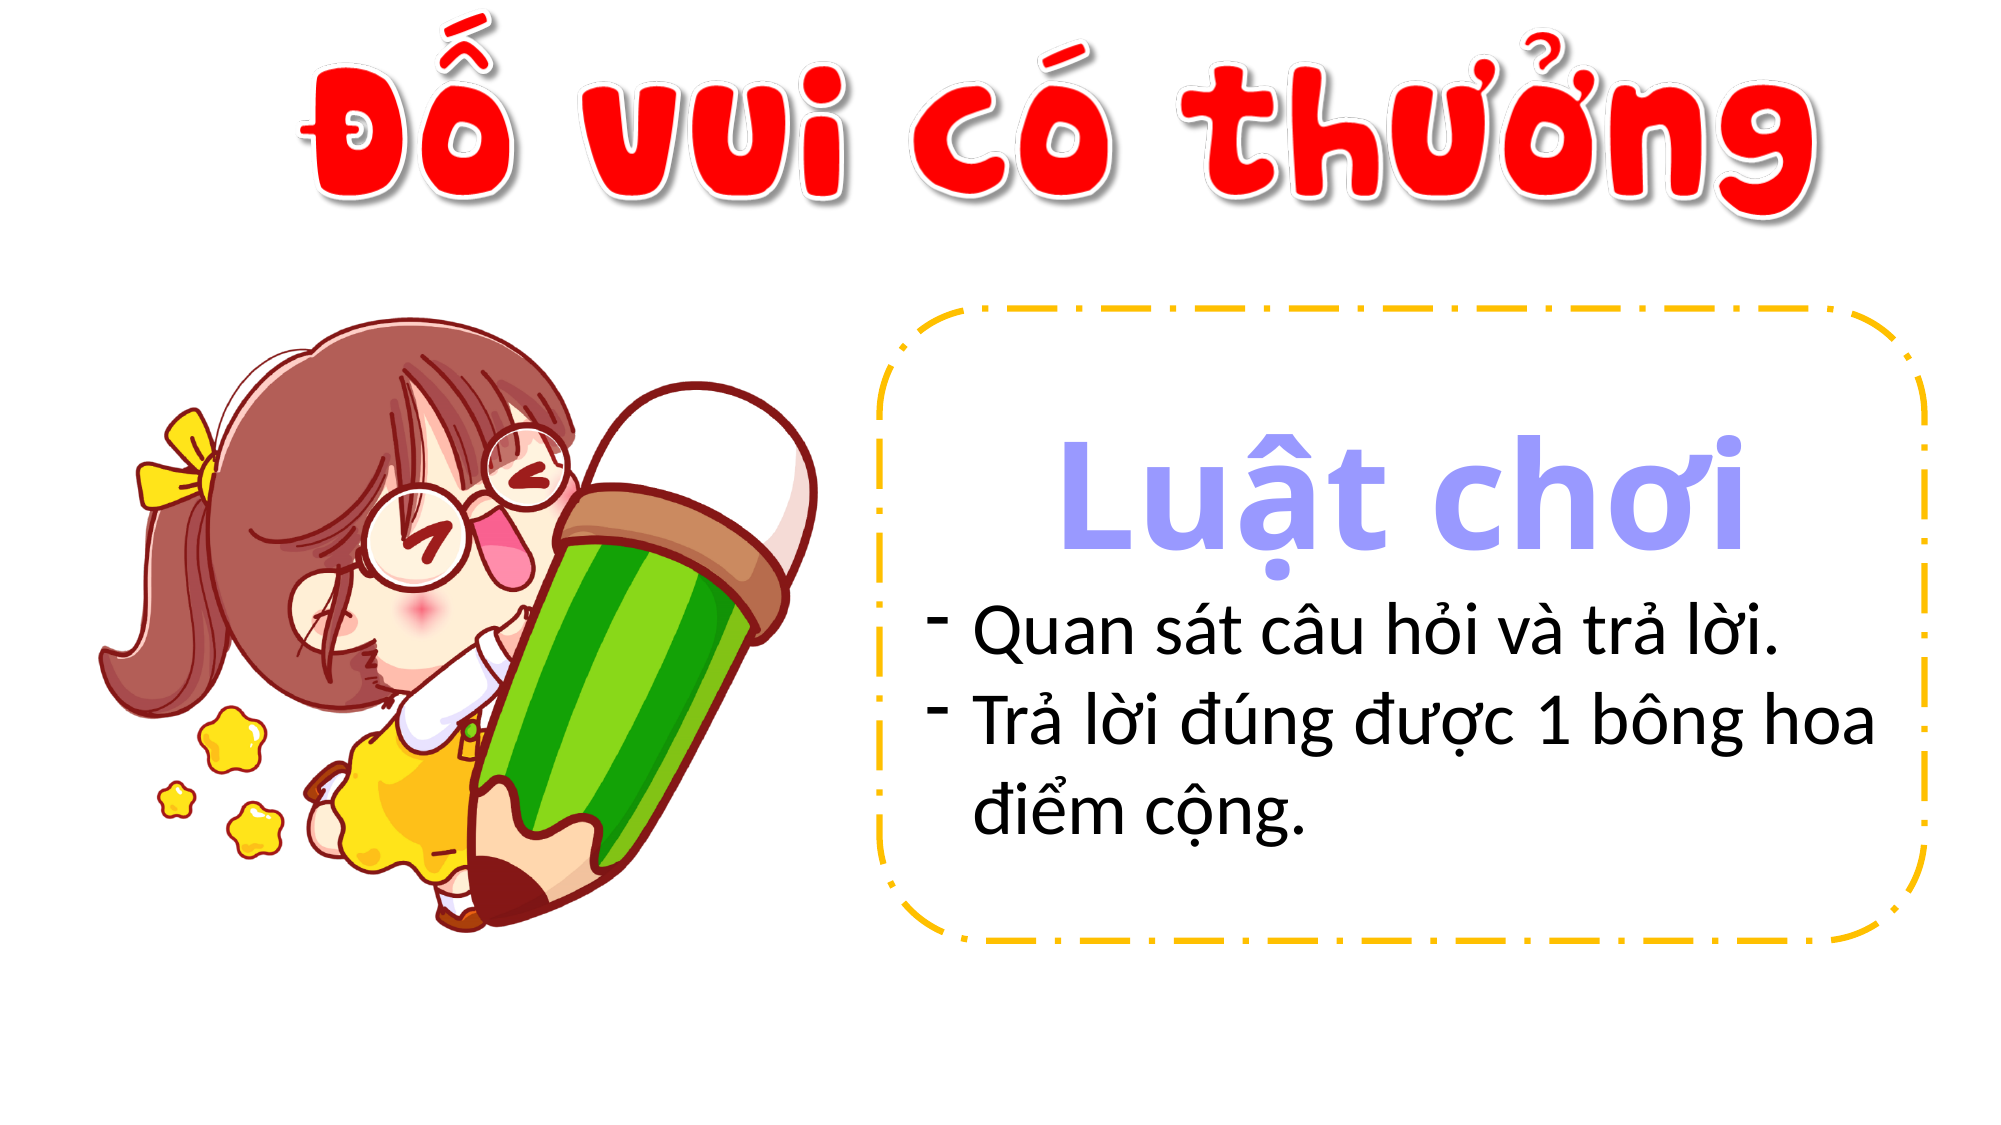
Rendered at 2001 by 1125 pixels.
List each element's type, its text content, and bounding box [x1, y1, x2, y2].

text_box Luật chơi Quan sát câu hỏi và trả lời. Trả lời đúng được 1 bông hoa điểm cộng. [878, 307, 1926, 942]
picture [292, 0, 2000, 238]
picture [98, 316, 818, 933]
